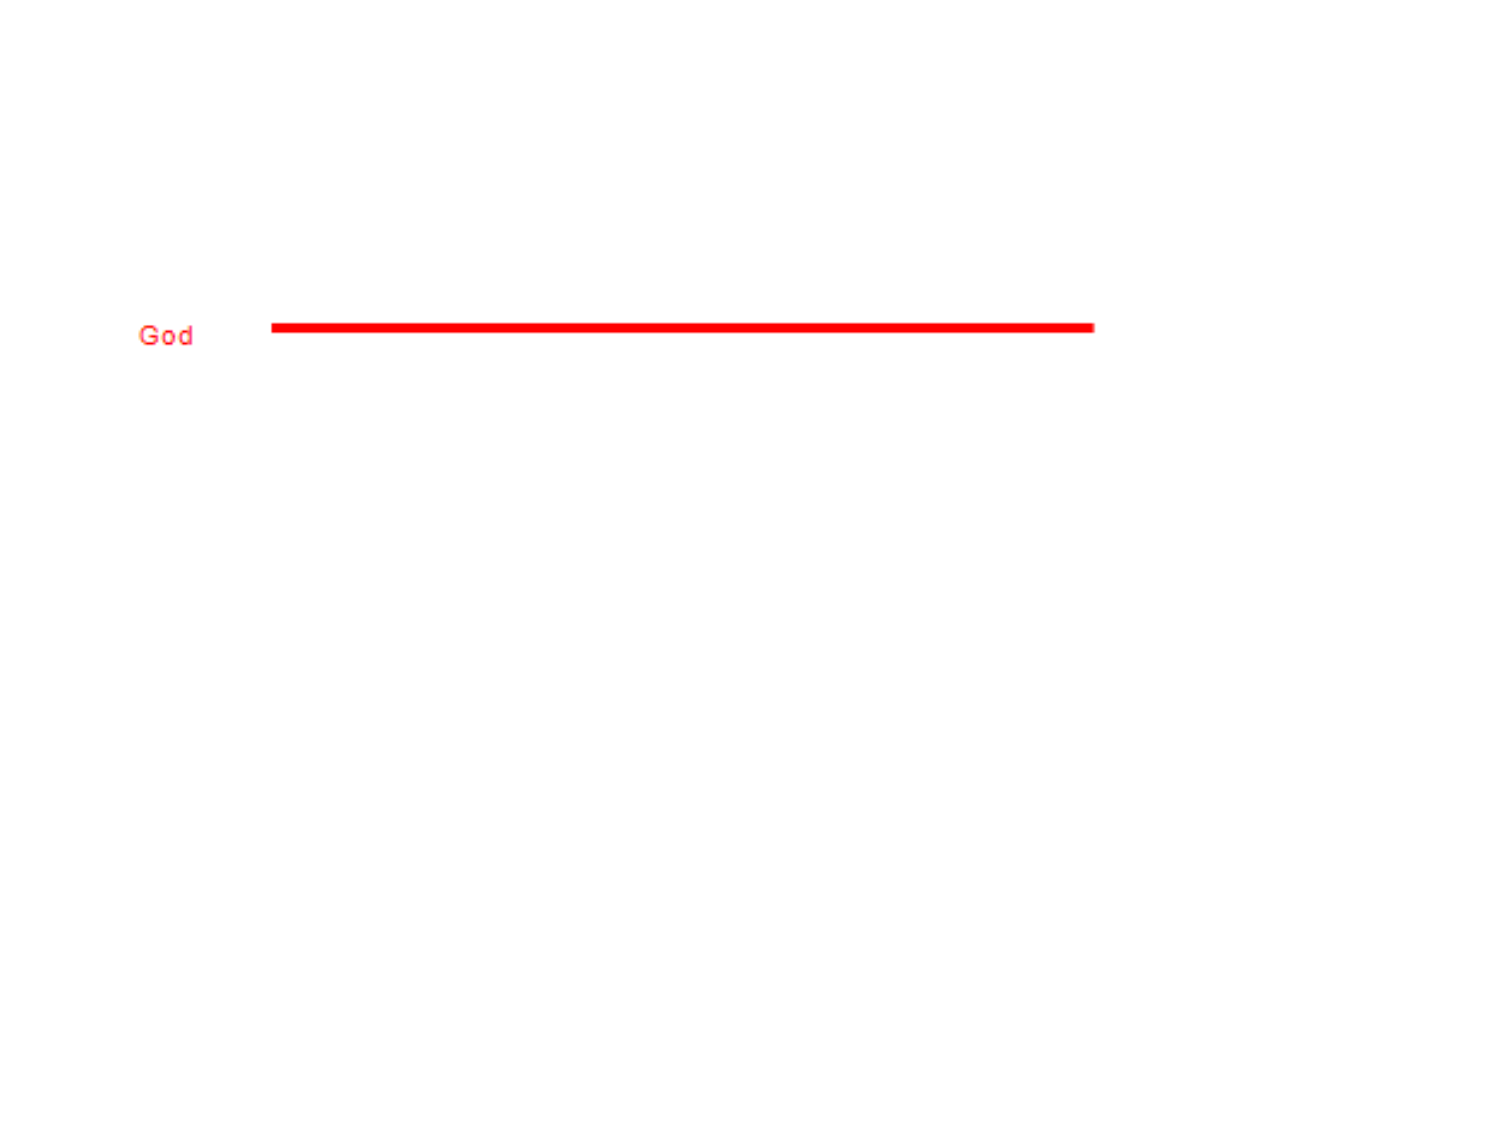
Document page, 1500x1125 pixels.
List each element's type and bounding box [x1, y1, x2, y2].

picture [124, 312, 1122, 833]
